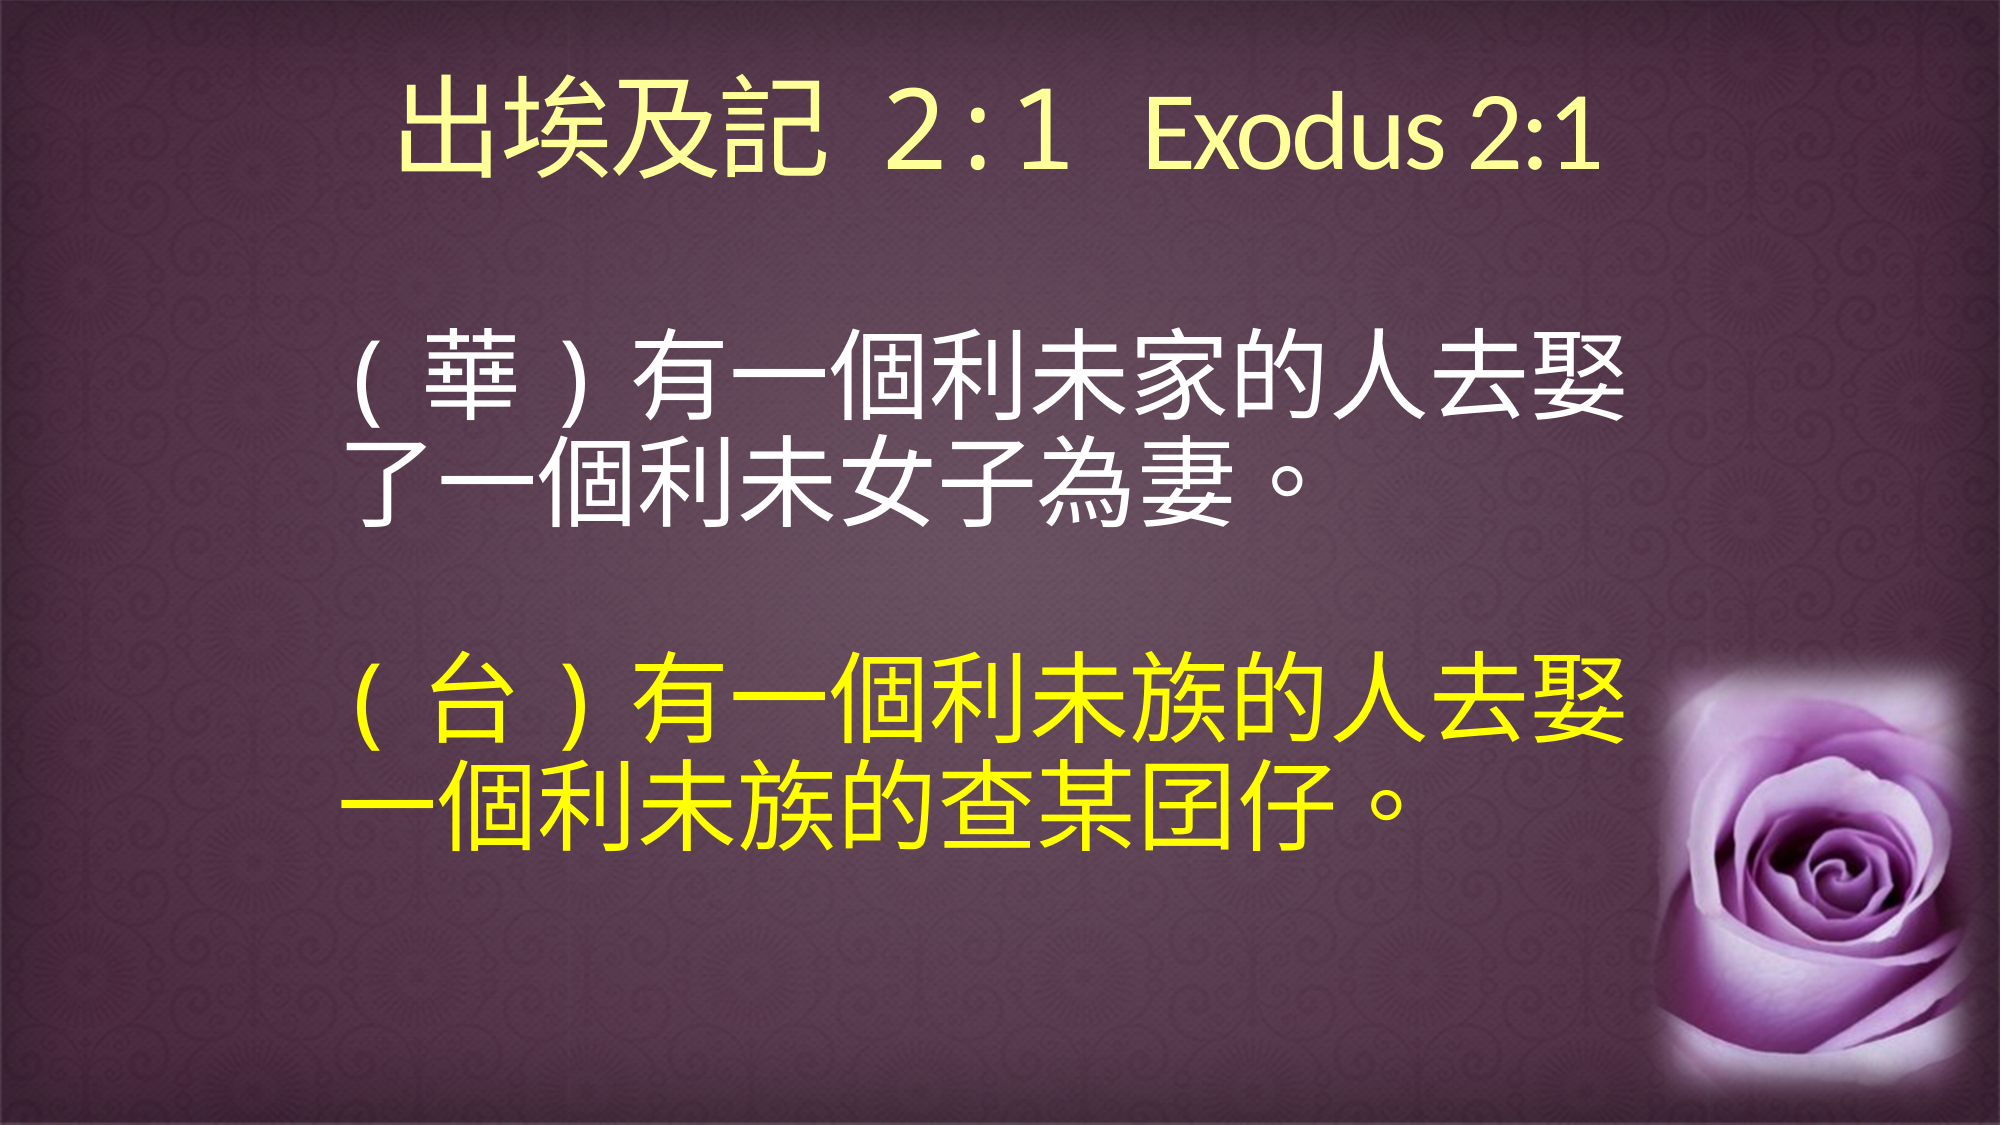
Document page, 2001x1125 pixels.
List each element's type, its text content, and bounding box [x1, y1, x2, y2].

picture [0, 0, 2000, 1125]
subtitle (華)有一個利未家的人去娶了一個利未女子為妻。 (台)有一個利未族的人去娶一個利未族的查某囝仔。 [322, 318, 1673, 1036]
title 出埃及記 2:1 Exodus 2:1 [322, 38, 1673, 202]
